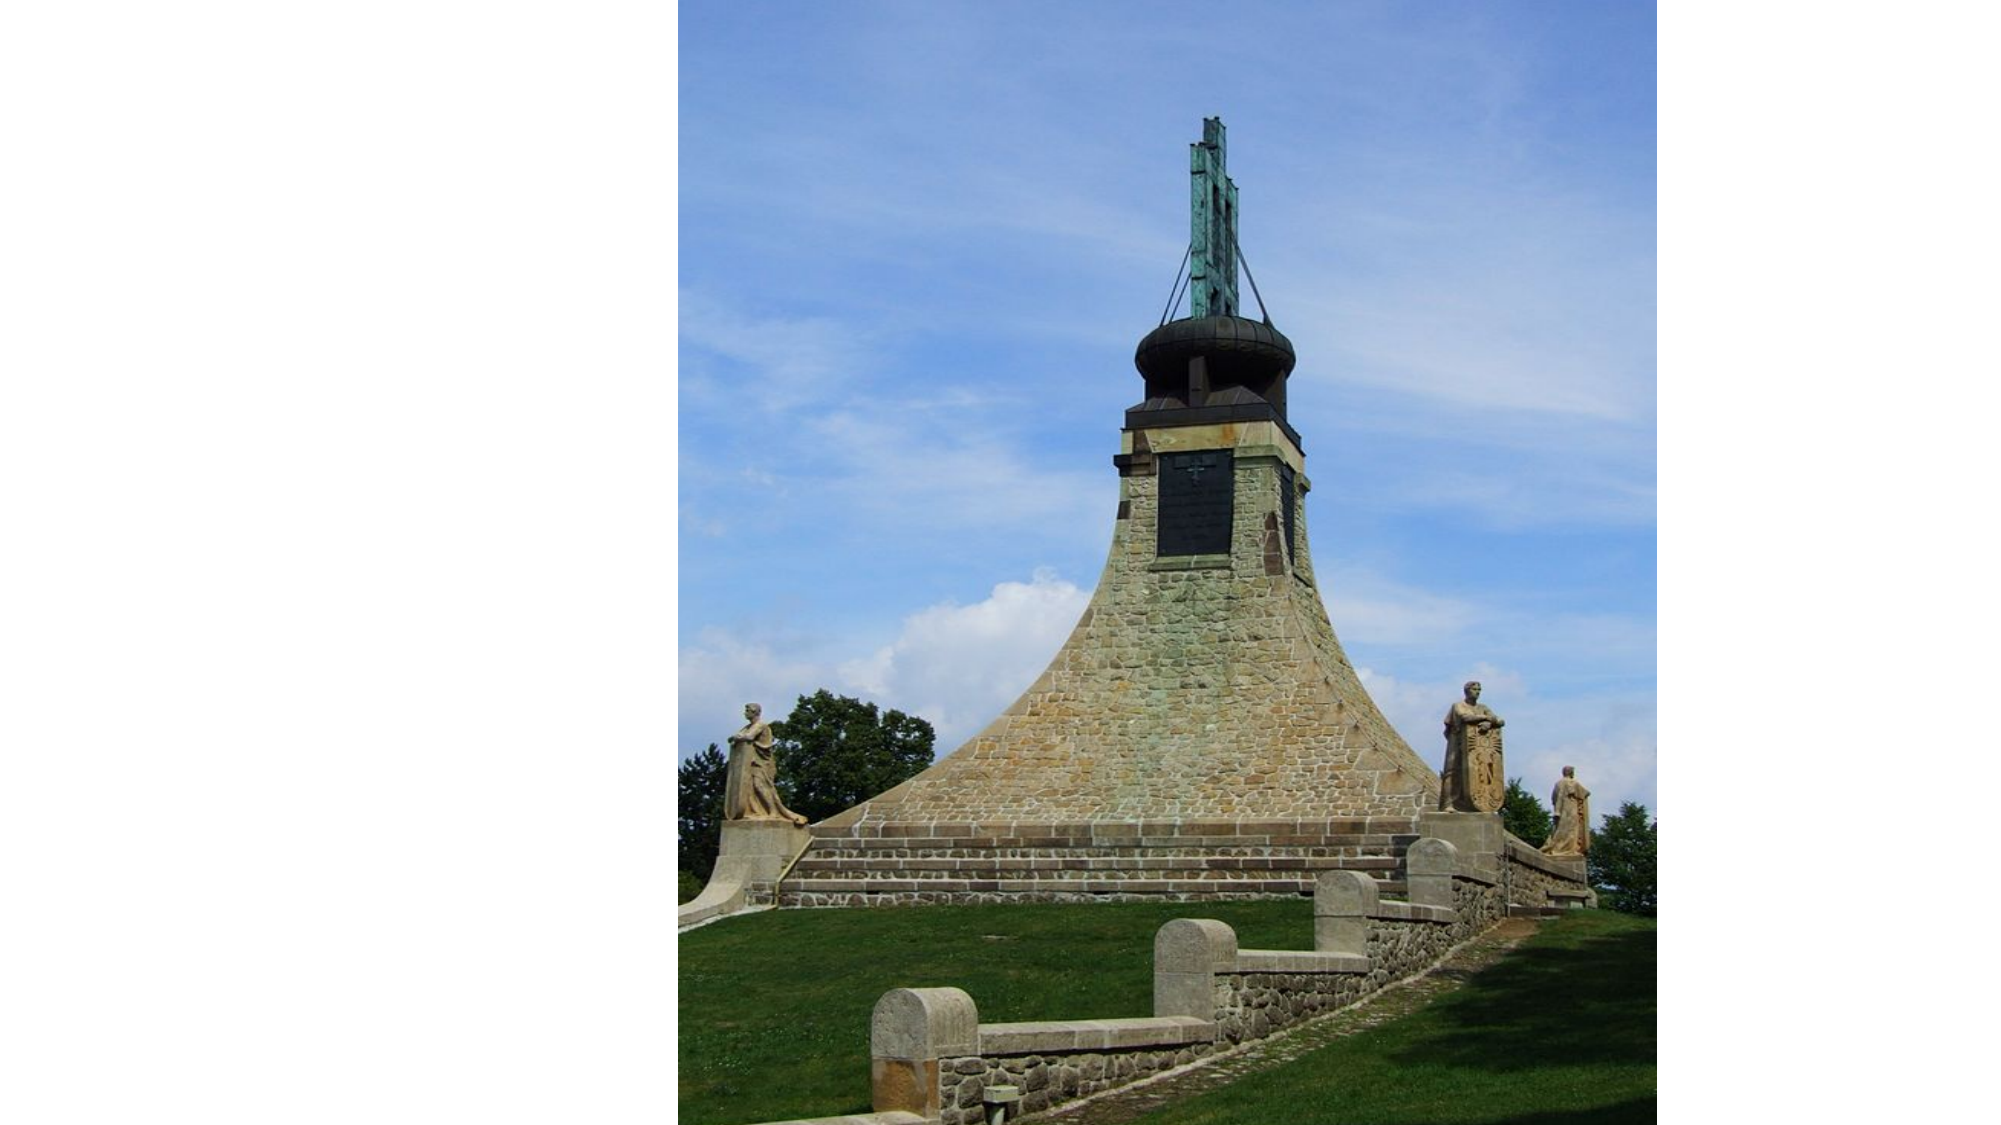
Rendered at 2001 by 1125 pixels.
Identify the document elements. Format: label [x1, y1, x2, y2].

picture [678, 0, 1657, 1125]
